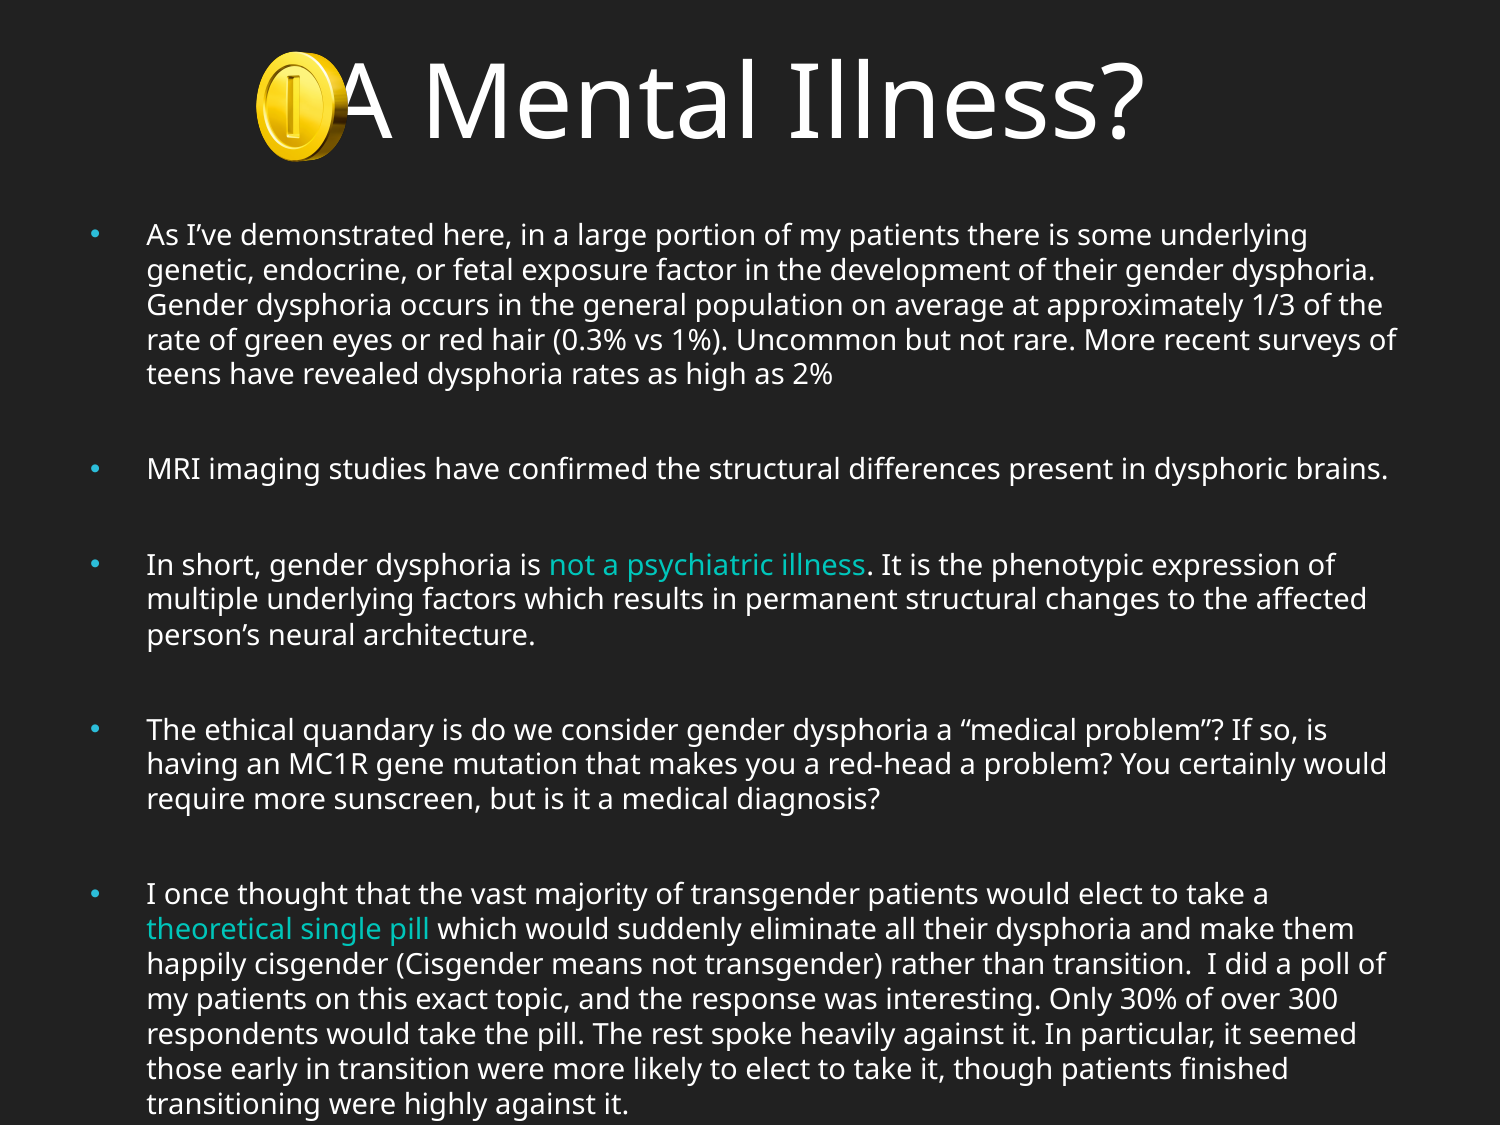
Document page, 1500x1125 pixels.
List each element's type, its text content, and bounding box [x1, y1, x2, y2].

picture [256, 51, 348, 163]
text_box As I’ve demonstrated here, in a large portion of my patients there is some underlying genetic, endocrine, or fetal exposure factor in the development of their gender dysphoria. Gender dysphoria occurs in the general population on average at approximately 1/3 of the rate of green eyes or red hair (0.3% vs 1%). Uncommon but not rare. More recent surveys of teens have revealed dysphoria rates as high as 2% MRI imaging studies have confirmed the structural differences present in dysphoric brains. In short, gender dysphoria is not a psychiatric illness. It is the phenotypic expression of multiple underlying factors which results in permanent structural changes to the affected person’s neural architecture. The ethical quandary is do we consider gender dysphoria a “medical problem”? If so, is having an MC1R gene mutation that makes you a red-head a problem? You certainly would require more sunscreen, but is it a medical diagnosis? I once thought that the vast majority of transgender patients would elect to take a theoretical single pill which would suddenly eliminate all their dysphoria and make them happily cisgender (Cisgender means not transgender) rather than transition. I did a poll of my patients on this exact topic, and the response was interesting. Only 30% of over 300 respondents would take the pill. The rest spoke heavily against it. In particular, it seemed those early in transition were more likely to elect to take it, though patients finished transitioning were highly against it. [74, 208, 1425, 1098]
text_box A Mental Illness? [0, 26, 1500, 150]
